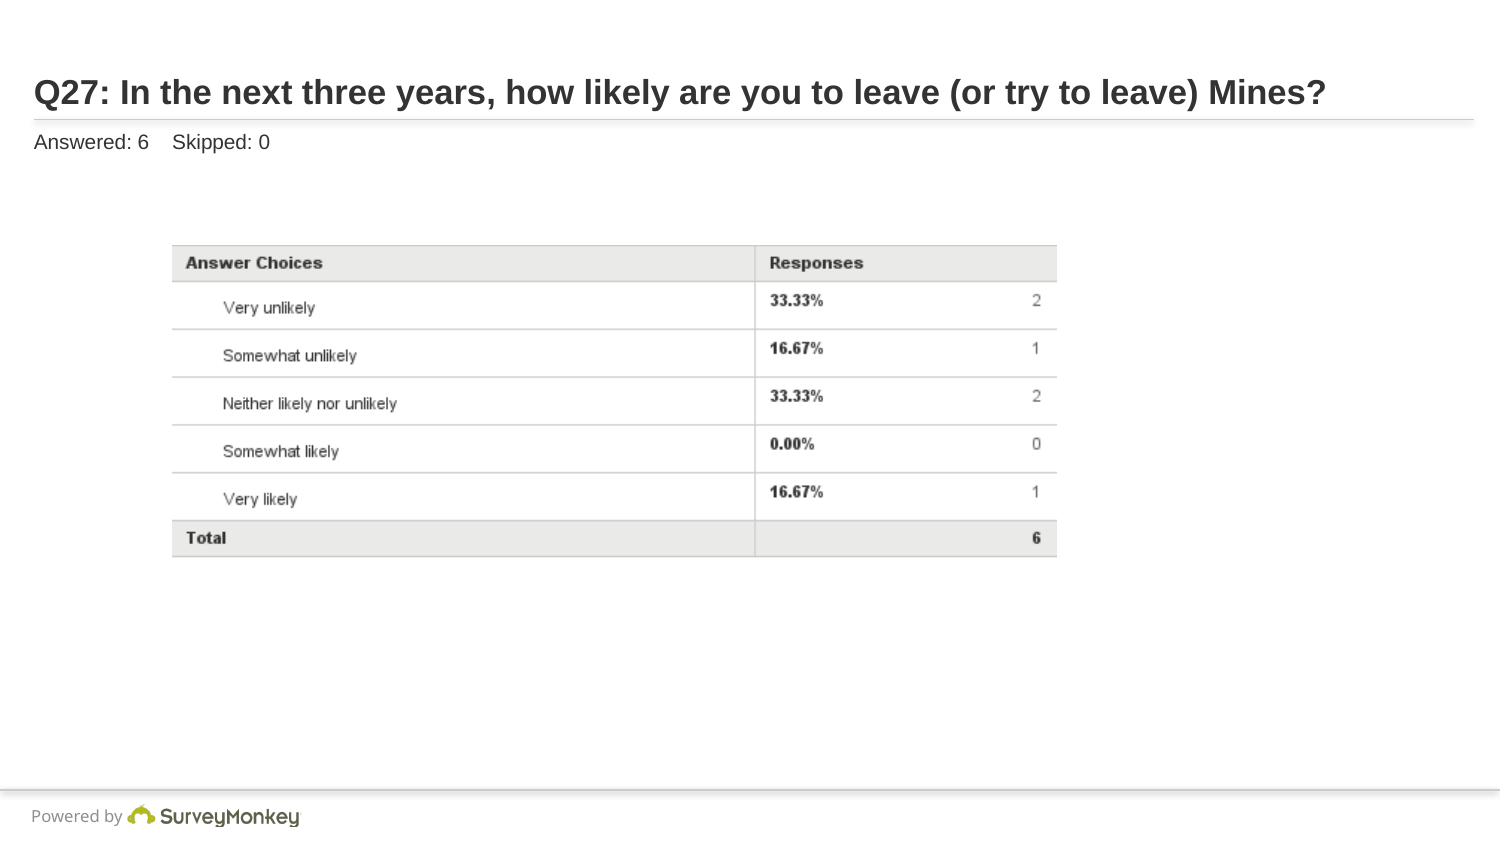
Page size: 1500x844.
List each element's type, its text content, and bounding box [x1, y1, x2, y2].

picture [171, 245, 1057, 559]
title Q27: In the next three years, how likely are you to leave (or try to leave) Mines? [18, 54, 1369, 119]
list Answered: 6 Skipped: 0 [18, 120, 894, 162]
